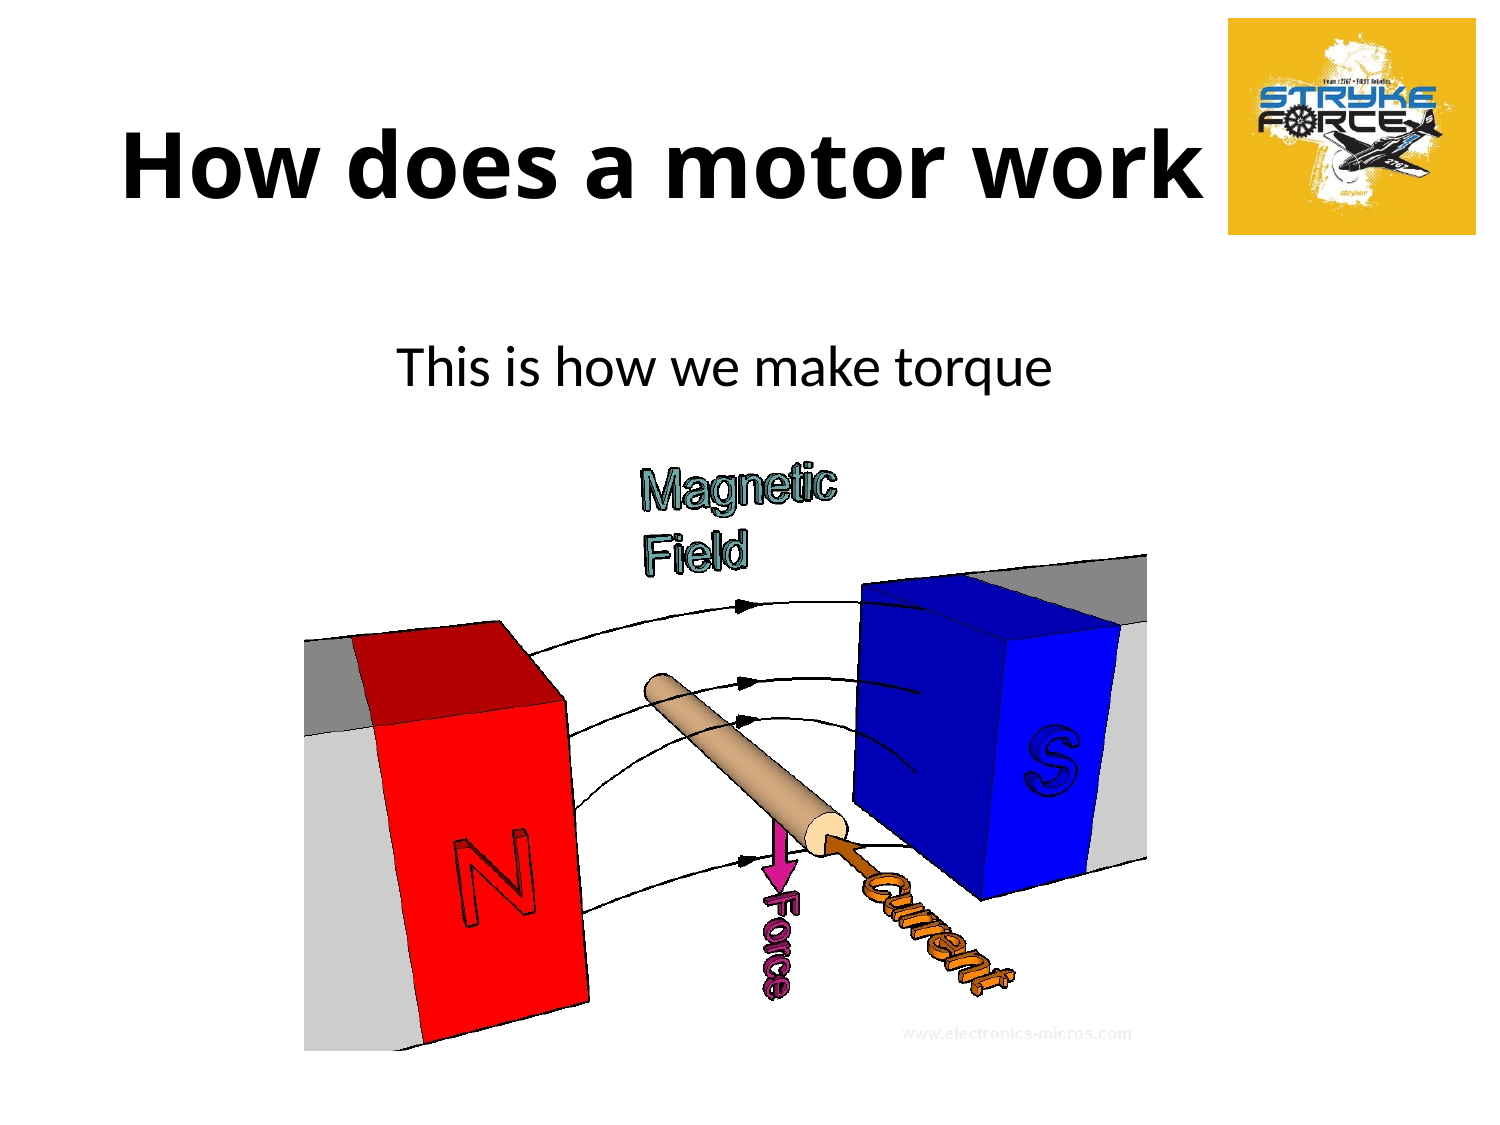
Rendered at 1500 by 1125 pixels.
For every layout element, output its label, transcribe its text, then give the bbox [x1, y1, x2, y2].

text_box This is how we make torque [329, 320, 1122, 406]
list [304, 449, 1147, 1051]
picture [1228, 18, 1476, 235]
title How does a motor work [103, 59, 1397, 278]
